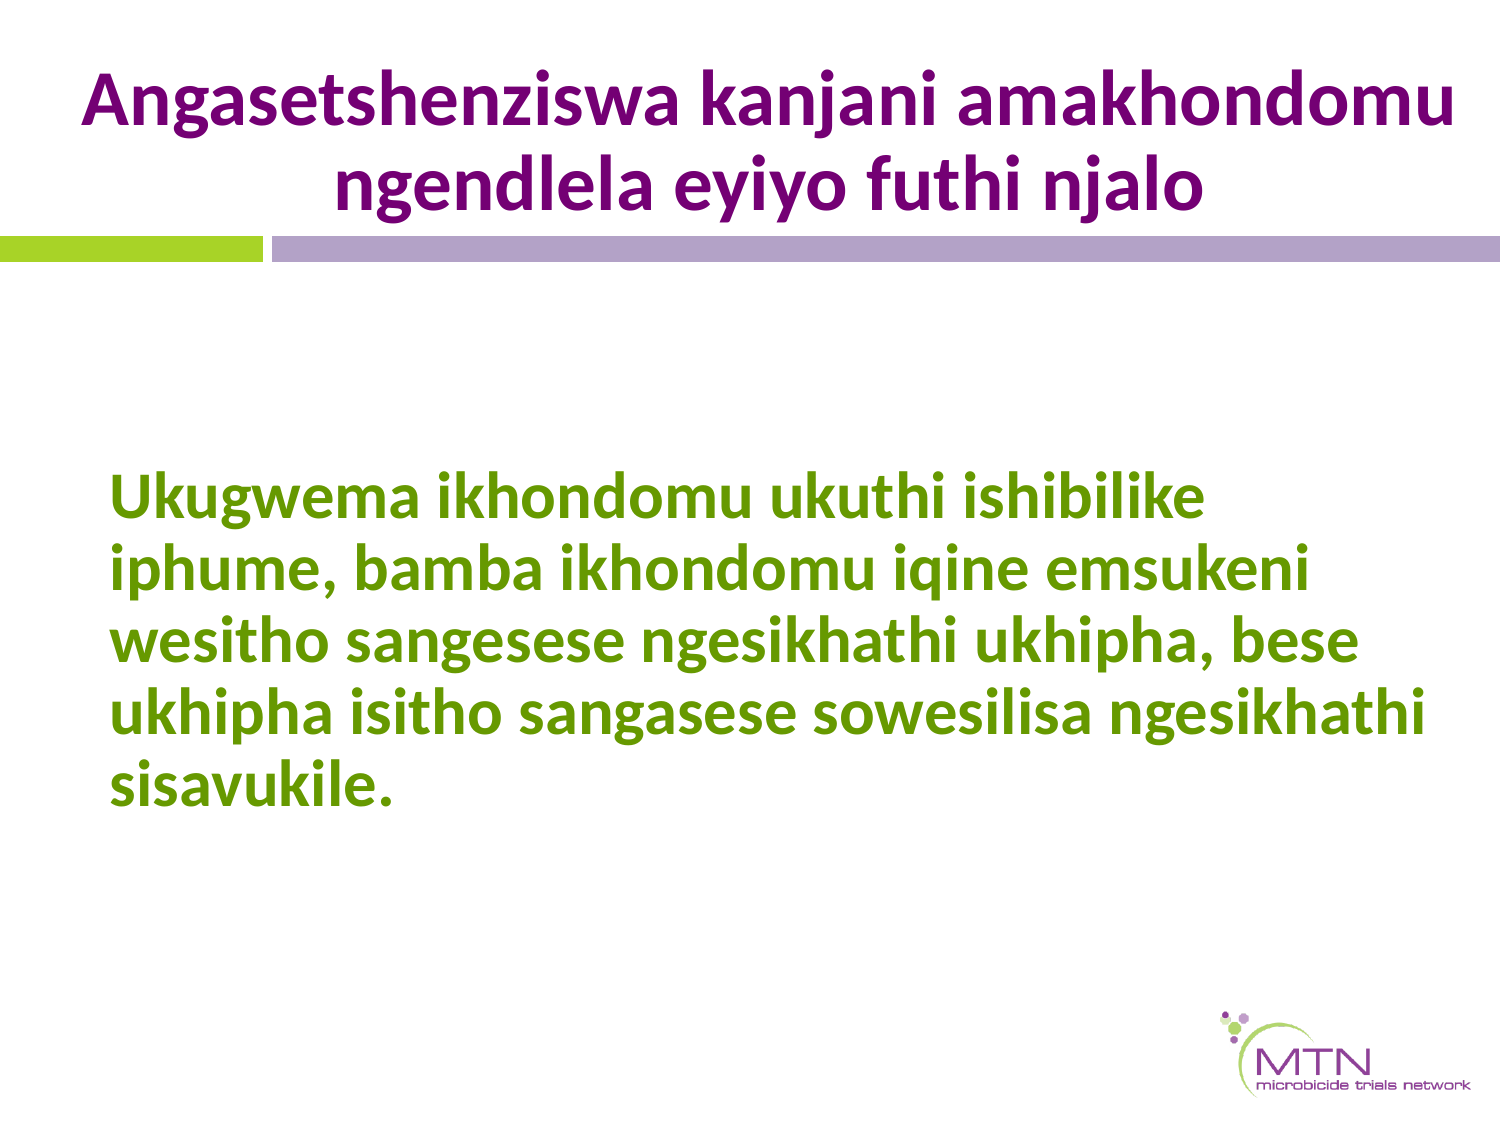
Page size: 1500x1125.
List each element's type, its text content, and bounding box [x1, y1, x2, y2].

text_box Ukugwema ikhondomu ukuthi ishibilike iphume, bamba ikhondomu iqine emsukeni wesitho sangesese ngesikhathi ukhipha, bese ukhipha isitho sangasese sowesilisa ngesikhathi sisavukile. [94, 275, 1446, 988]
picture [1220, 1011, 1472, 1099]
text_box Angasetshenziswa kanjani amakhondomu ngendlela eyiyo futhi njalo [40, 49, 1499, 250]
picture [0, 236, 1500, 262]
